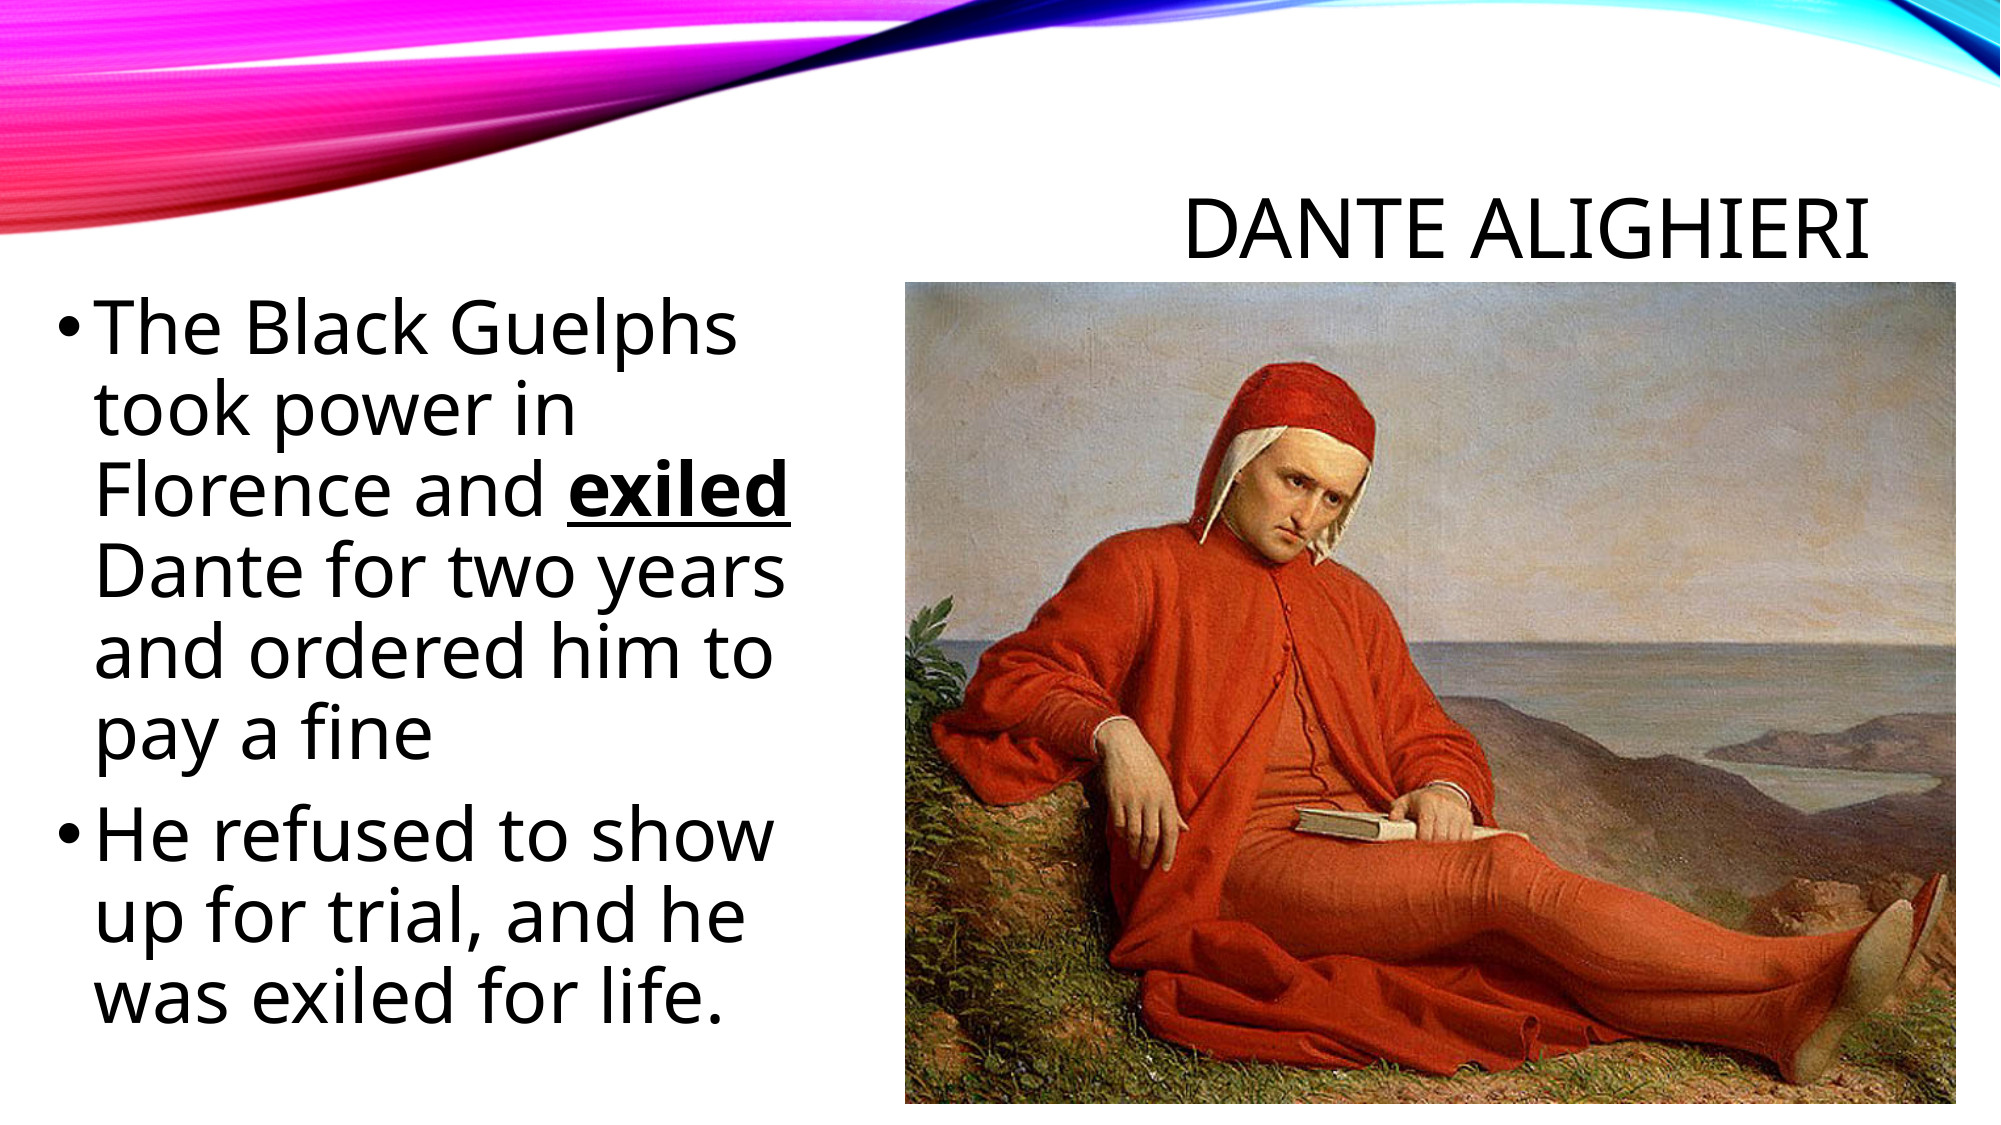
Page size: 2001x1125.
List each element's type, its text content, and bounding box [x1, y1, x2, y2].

title Dante Alighieri [474, 125, 1888, 338]
picture [1910, 0, 2000, 45]
picture [904, 282, 1956, 1105]
picture [0, 0, 2000, 237]
list The Black Guelphs took power in Florence and exiled Dante for two years and ordered him to pay a fine He refused to show up for trial, and he was exiled for life. [41, 282, 861, 1092]
picture [1890, 0, 2000, 75]
